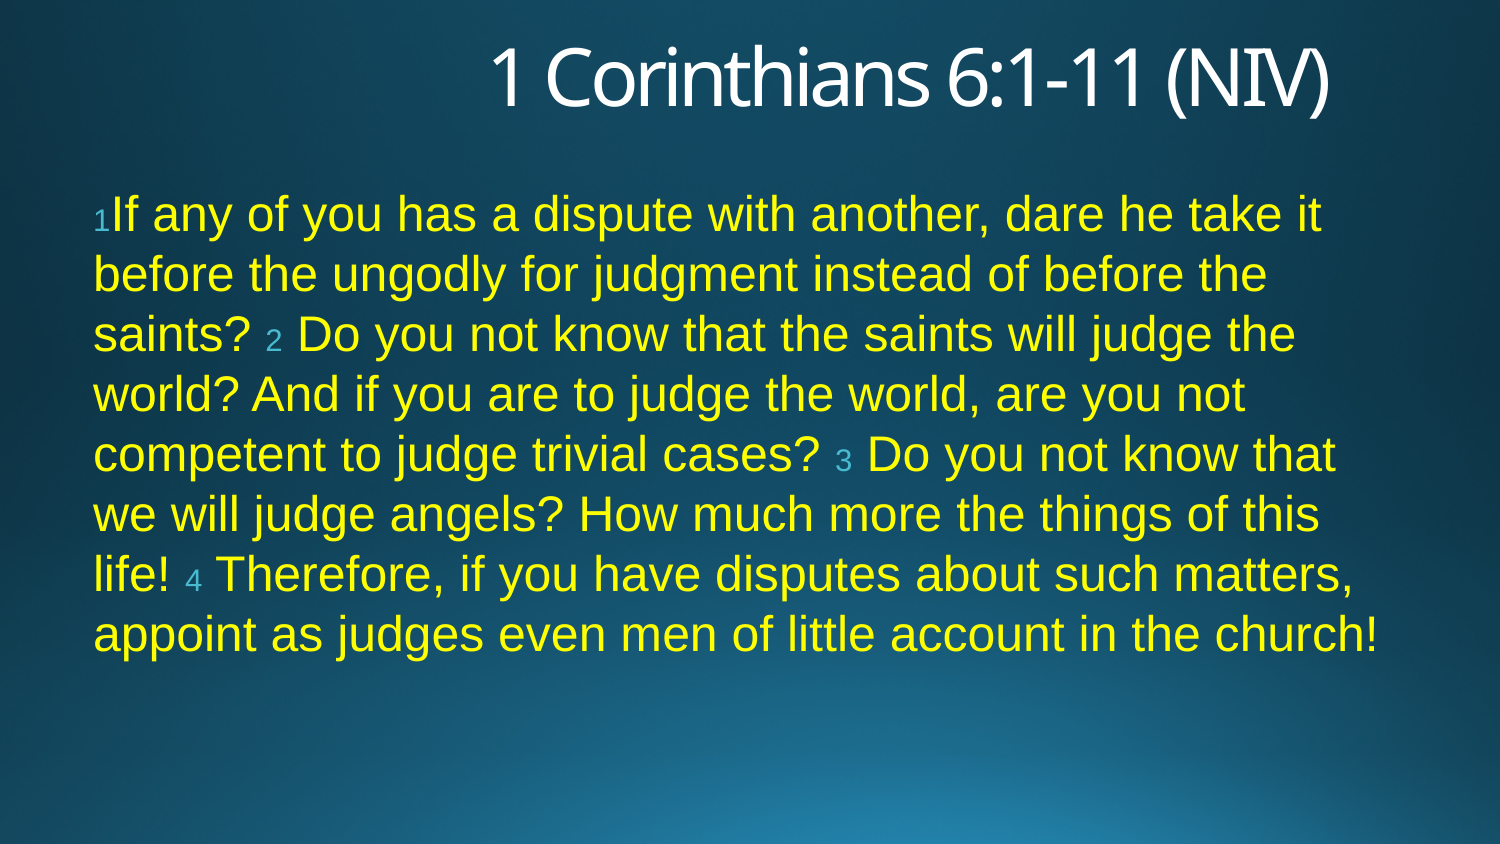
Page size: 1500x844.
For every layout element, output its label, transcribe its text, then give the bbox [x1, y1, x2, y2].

title 1 Corinthians 6:1-11 (NIV) [105, 29, 1347, 132]
text_box 1If any of you has a dispute with another, dare he take it before the ungodly for judgment instead of before the saints? 2 Do you not know that the saints will judge the world? And if you are to judge the world, are you not competent to judge trivial cases? 3 Do you not know that we will judge angels? How much more the things of this life! 4 Therefore, if you have disputes about such matters, appoint as judges even men of little account in the church! [78, 173, 1422, 669]
picture [0, 0, 1500, 844]
